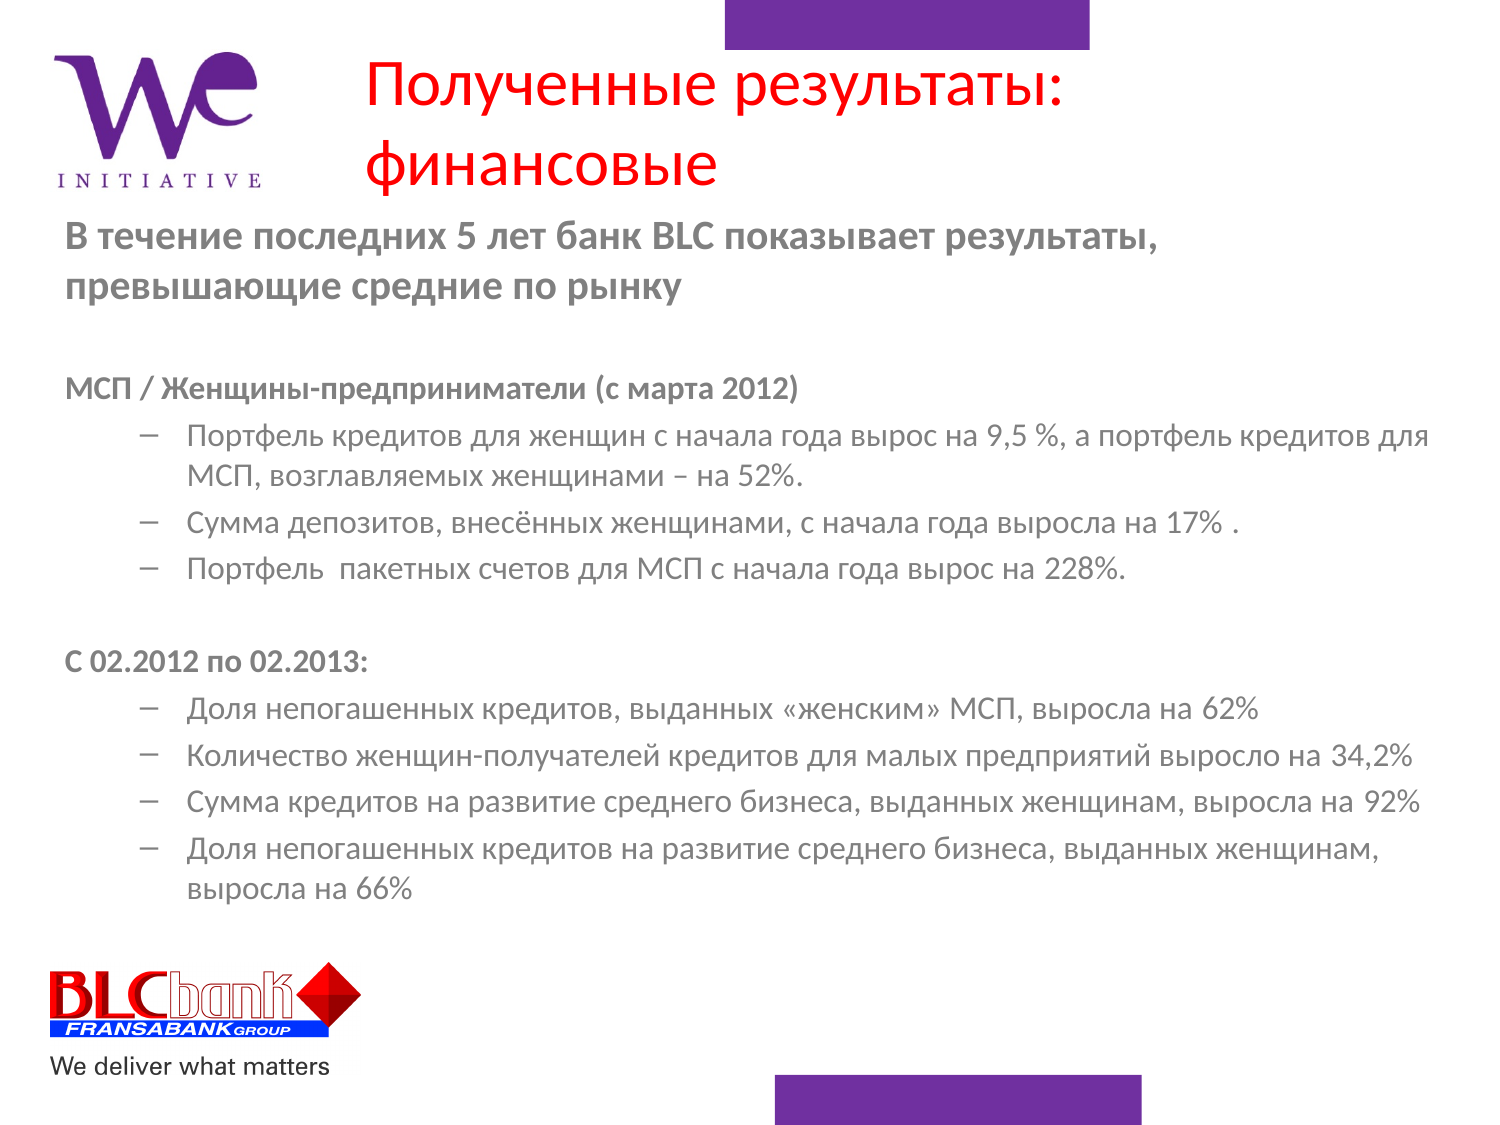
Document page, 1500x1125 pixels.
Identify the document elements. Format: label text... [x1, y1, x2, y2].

picture [50, 49, 263, 192]
title Полученные результаты: финансовые [350, 24, 1450, 200]
list В течение последних 5 лет банк BLC показывает результаты, превышающие средние по рынку МСП / Женщины-предприниматели (с марта 2012) Портфель кредитов для женщин с начала года вырос на 9,5 %, а портфель кредитов для МСП, возглавляемых женщинами – на 52%. Сумма депозитов, внесённых женщинами, с начала года выросла на 17% . Портфель пакетных счетов для МСП с начала года вырос на 228%. С 02.2012 по 02.2013: Доля непогашенных кредитов, выданных «женским» МСП, выросла на 62% Количество женщин-получателей кредитов для малых предприятий выросло на 34,2% Сумма кредитов на развитие среднего бизнеса, выданных женщинам, выросла на 92% Доля непогашенных кредитов на развитие среднего бизнеса, выданных женщинам, выросла на 66% [50, 200, 1450, 950]
picture [50, 962, 361, 1075]
